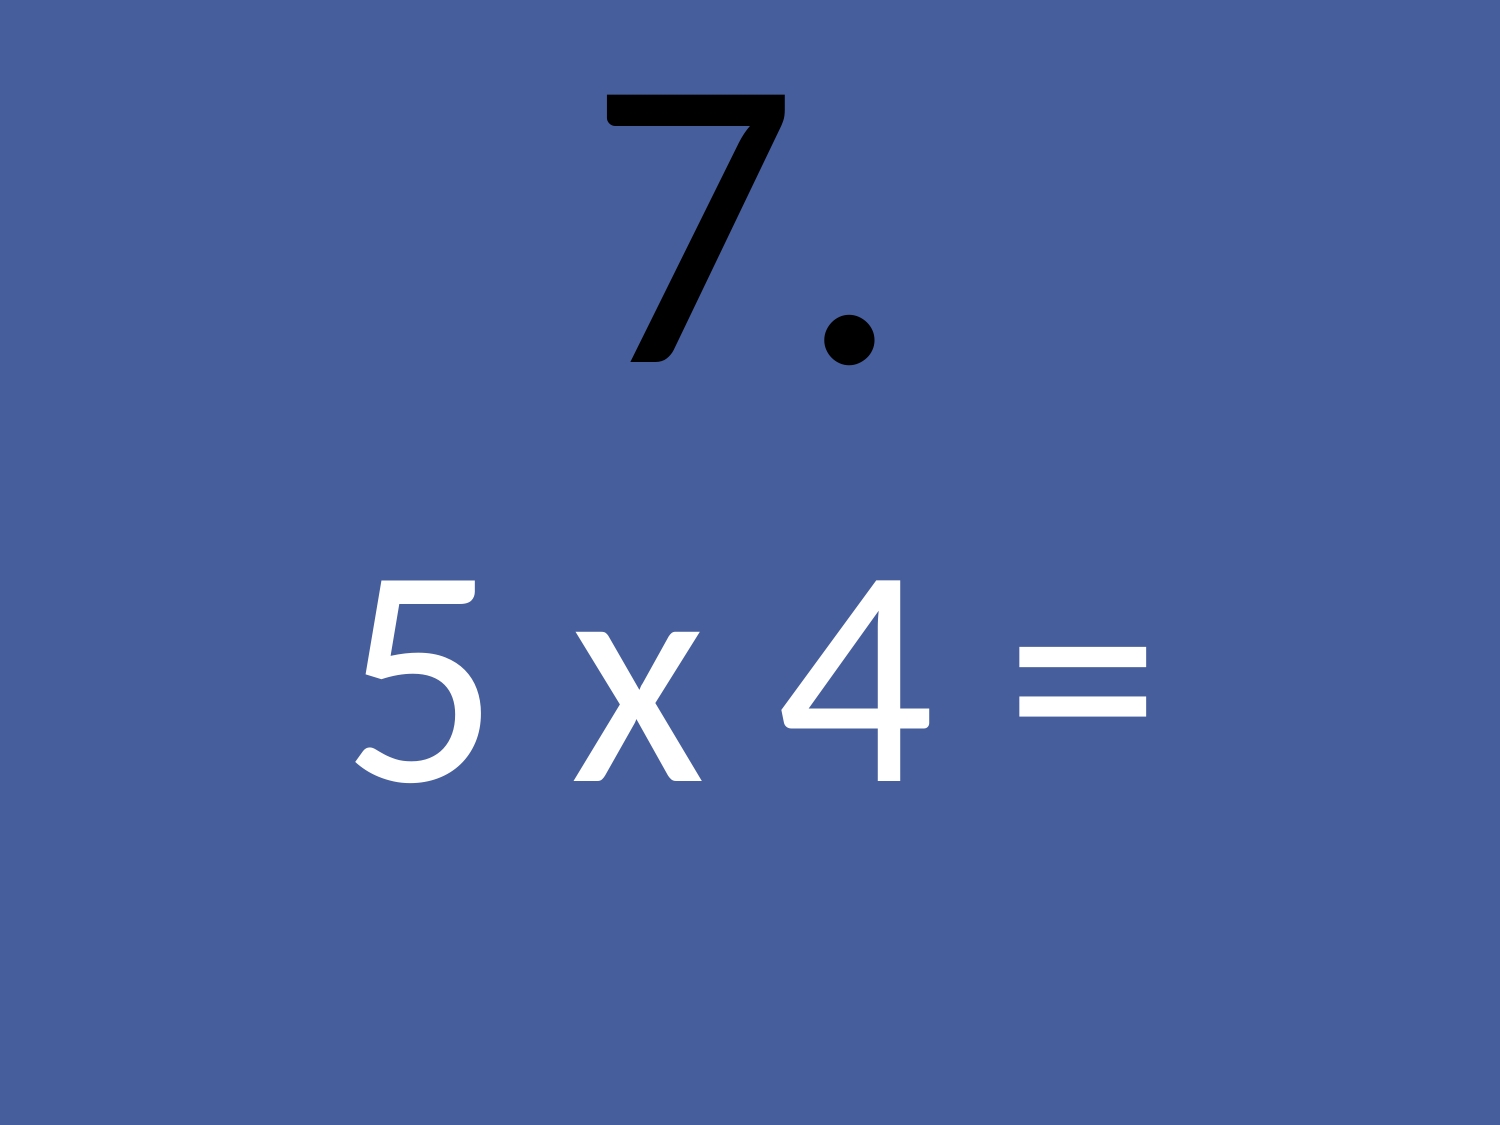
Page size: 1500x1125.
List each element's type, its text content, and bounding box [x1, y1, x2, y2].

title 5 x 4 = [76, 515, 1427, 798]
text_box 7. [70, 54, 1421, 337]
